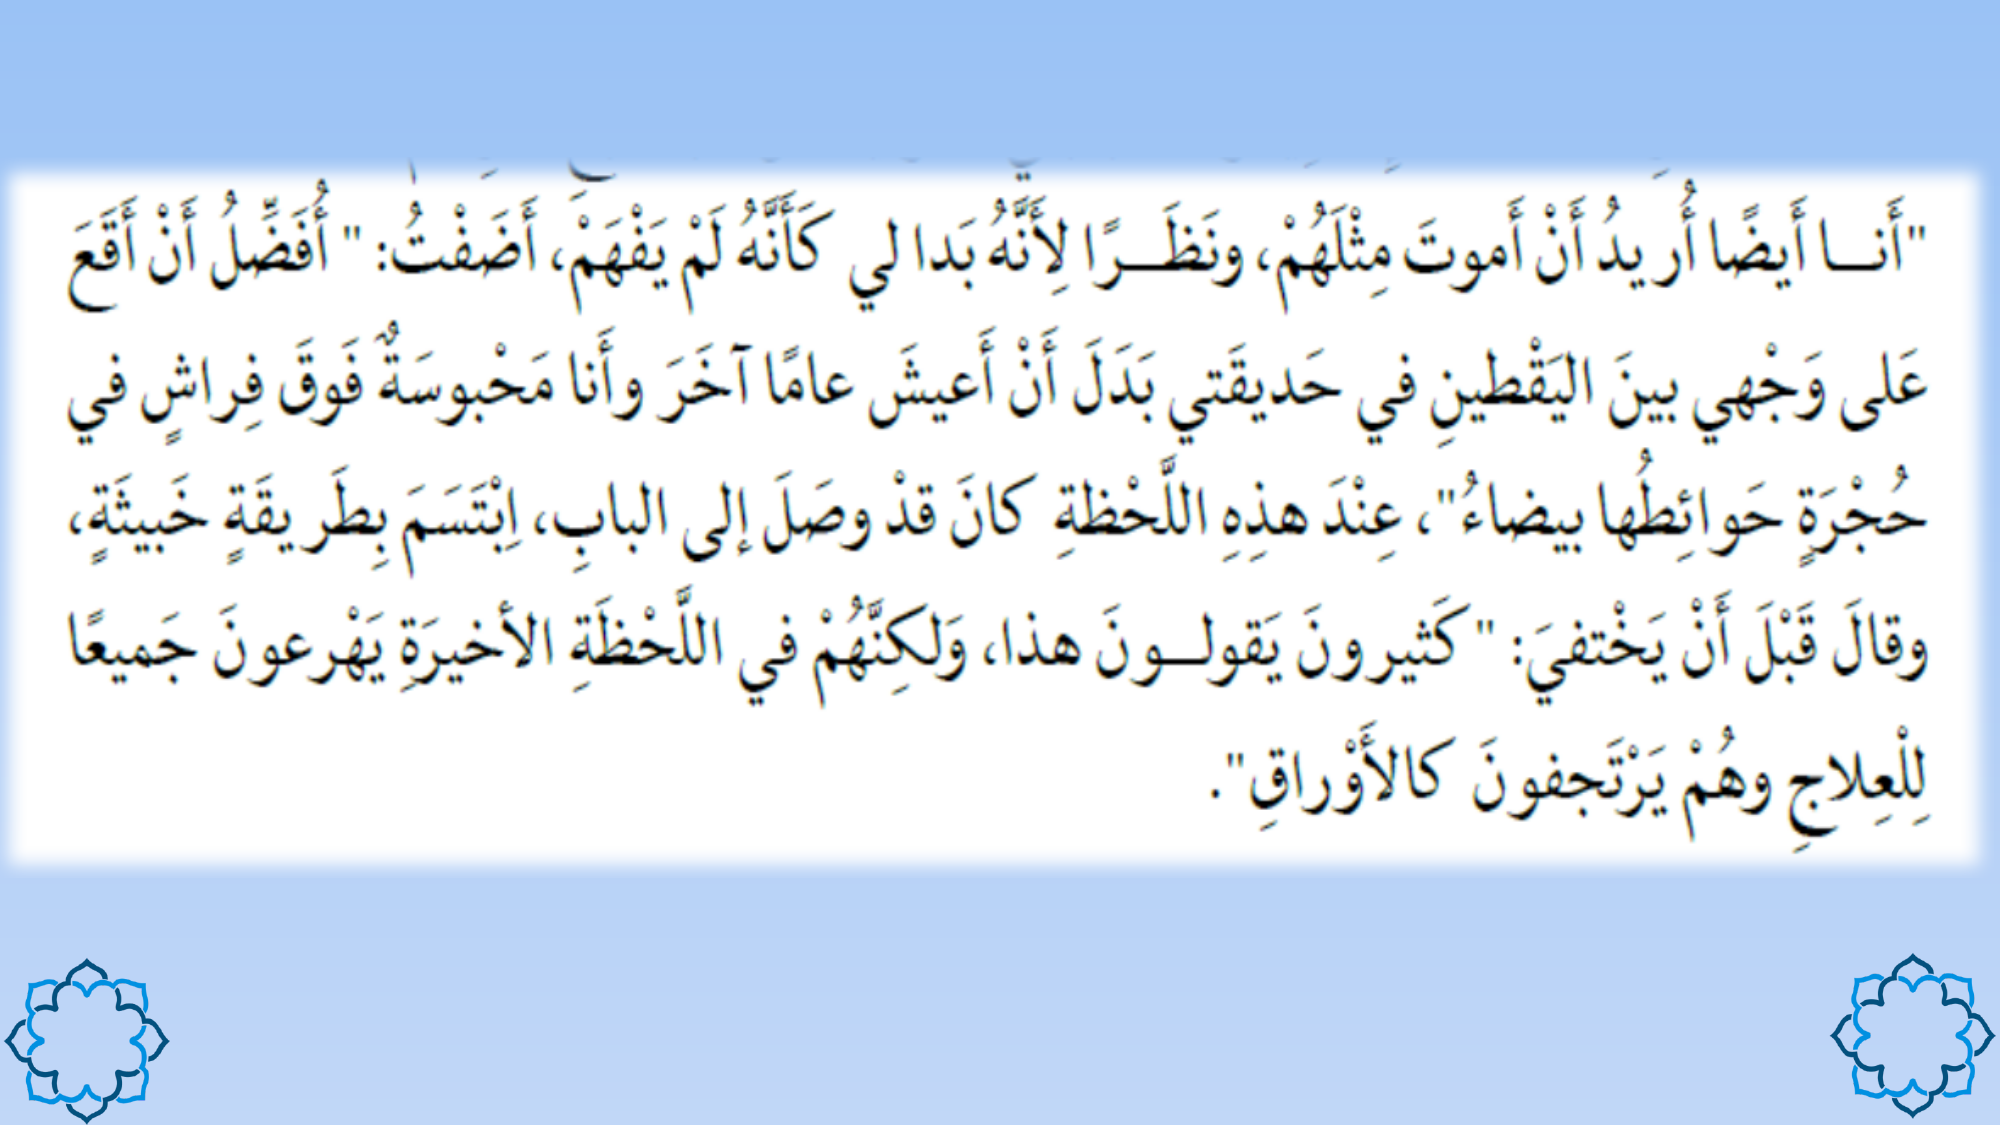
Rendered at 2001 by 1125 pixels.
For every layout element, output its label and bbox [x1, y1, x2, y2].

picture [0, 157, 1994, 878]
picture [1825, 948, 2000, 1124]
picture [0, 953, 174, 1125]
